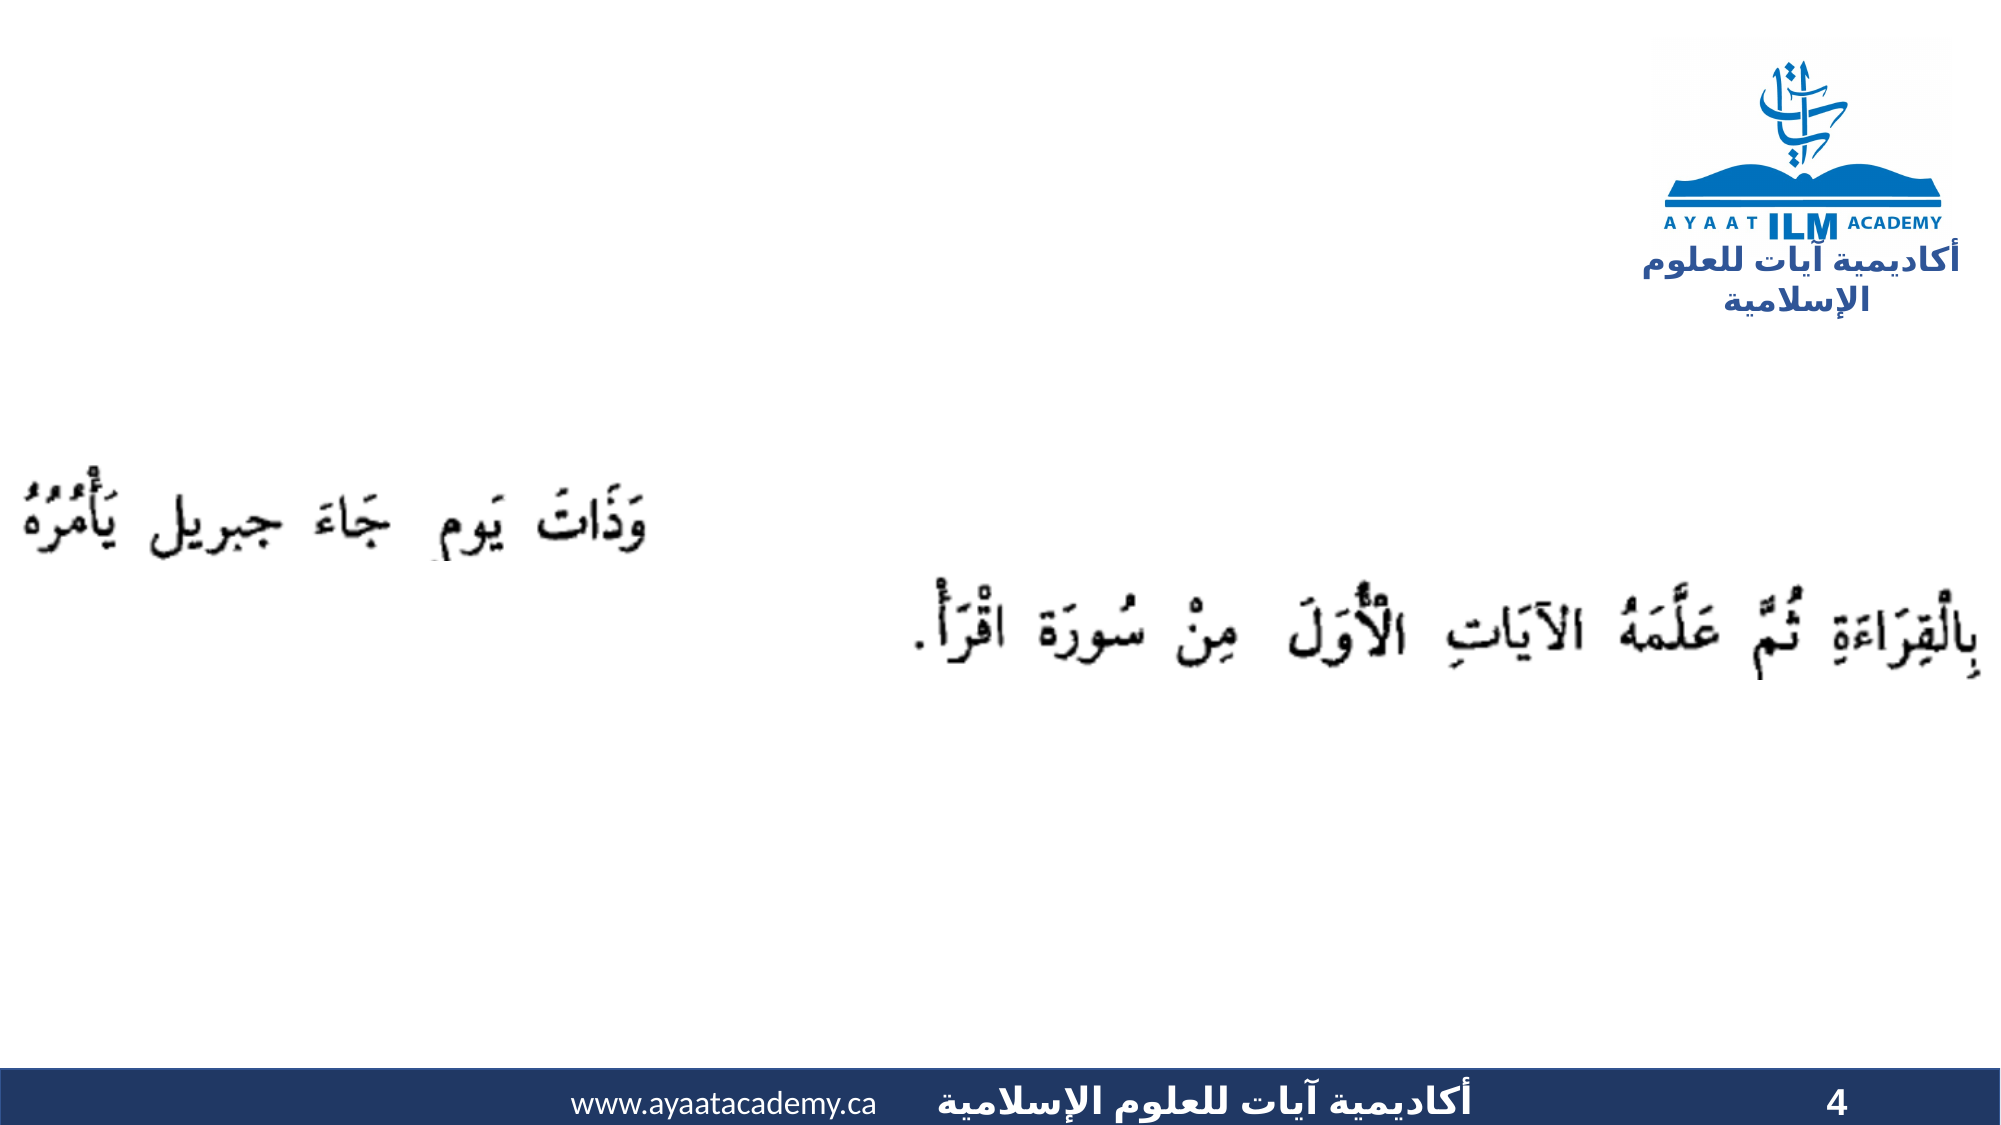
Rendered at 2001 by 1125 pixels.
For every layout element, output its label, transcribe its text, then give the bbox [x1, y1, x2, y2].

picture [1651, 37, 1952, 257]
picture [0, 445, 2000, 680]
slide_number 4 [1412, 1070, 1863, 1125]
